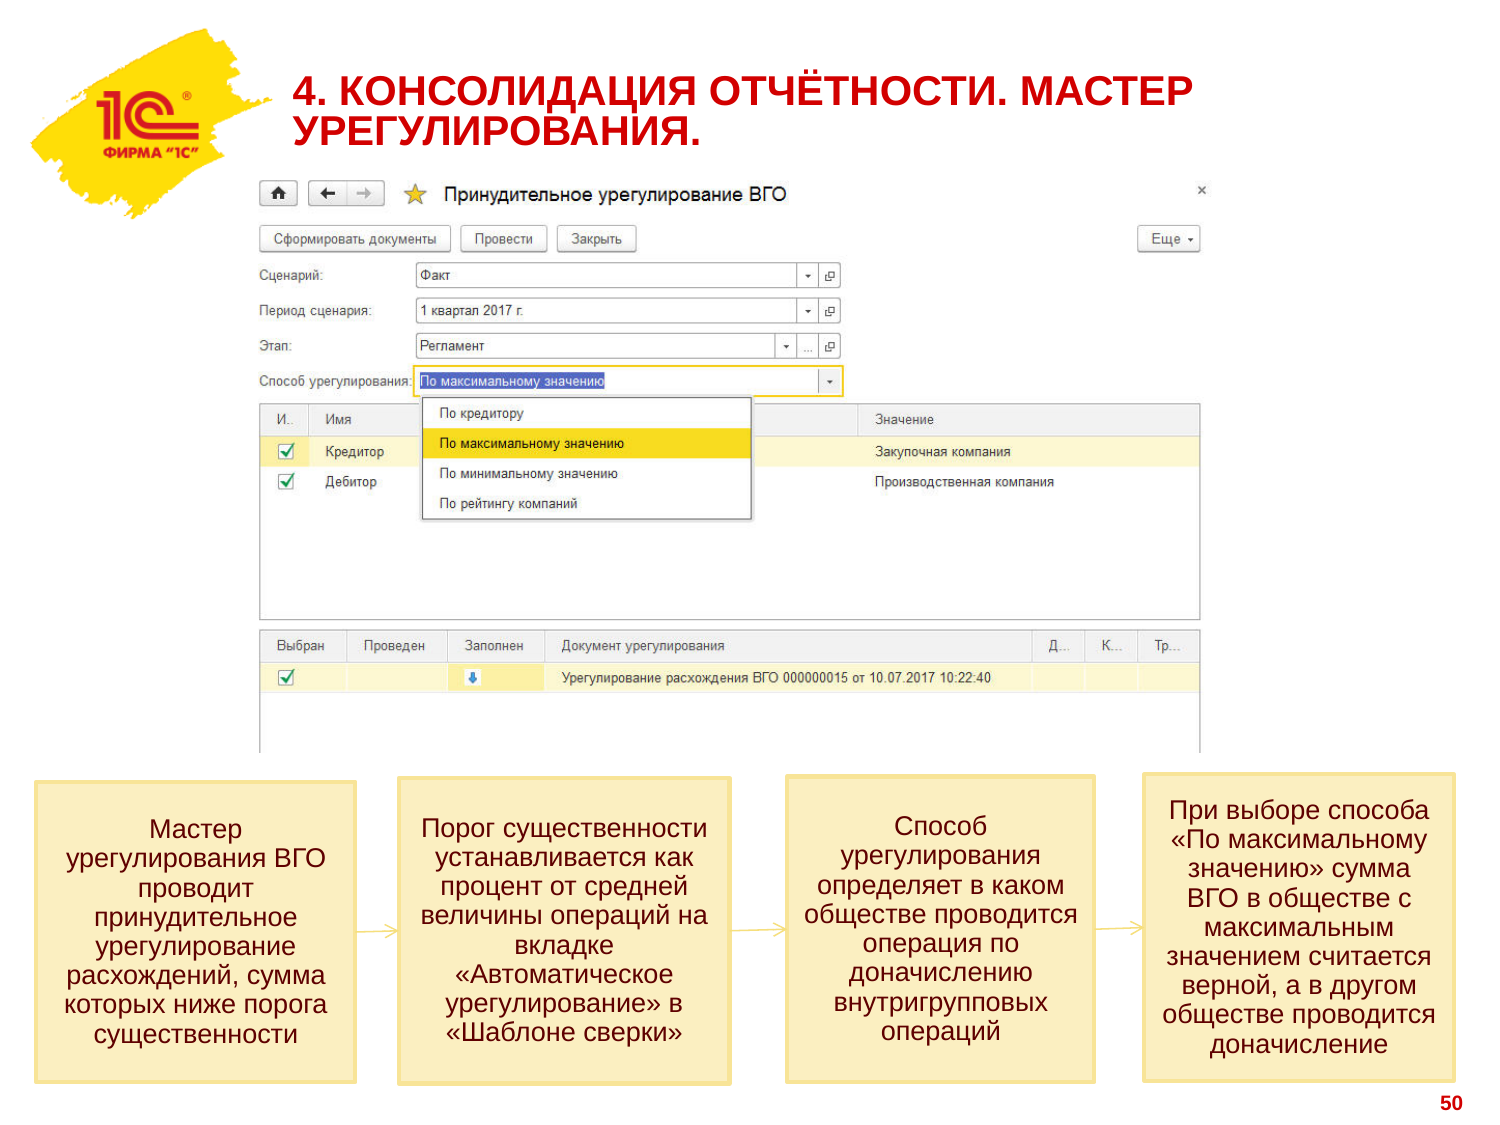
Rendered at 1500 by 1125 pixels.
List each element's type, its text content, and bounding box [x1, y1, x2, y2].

text_box Мастер урегулирования ВГО проводит принудительное урегулирование расхождений, сумма которых ниже порога существенности [34, 780, 357, 1084]
slide_number 50 [1352, 1082, 1479, 1125]
title 4. КОНСОЛИДАЦИЯ ОТЧЁТНОСТИ. МАСТЕР УРЕГУЛИРОВАНИЯ. [277, 24, 1270, 203]
picture [23, 23, 1217, 754]
text_box Порог существенности устанавливается как процент от средней величины операций на вкладке «Автоматическое урегулирование» в «Шаблоне сверки» [397, 776, 732, 1086]
text_box Способ урегулирования определяет в каком обществе проводится операция по доначислению внутригрупповых операций [785, 774, 1096, 1084]
text_box При выборе способа «По максимальному значению» сумма ВГО в обществе с максимальным значением считается верной, а в другом обществе проводится доначисление [1142, 772, 1456, 1083]
